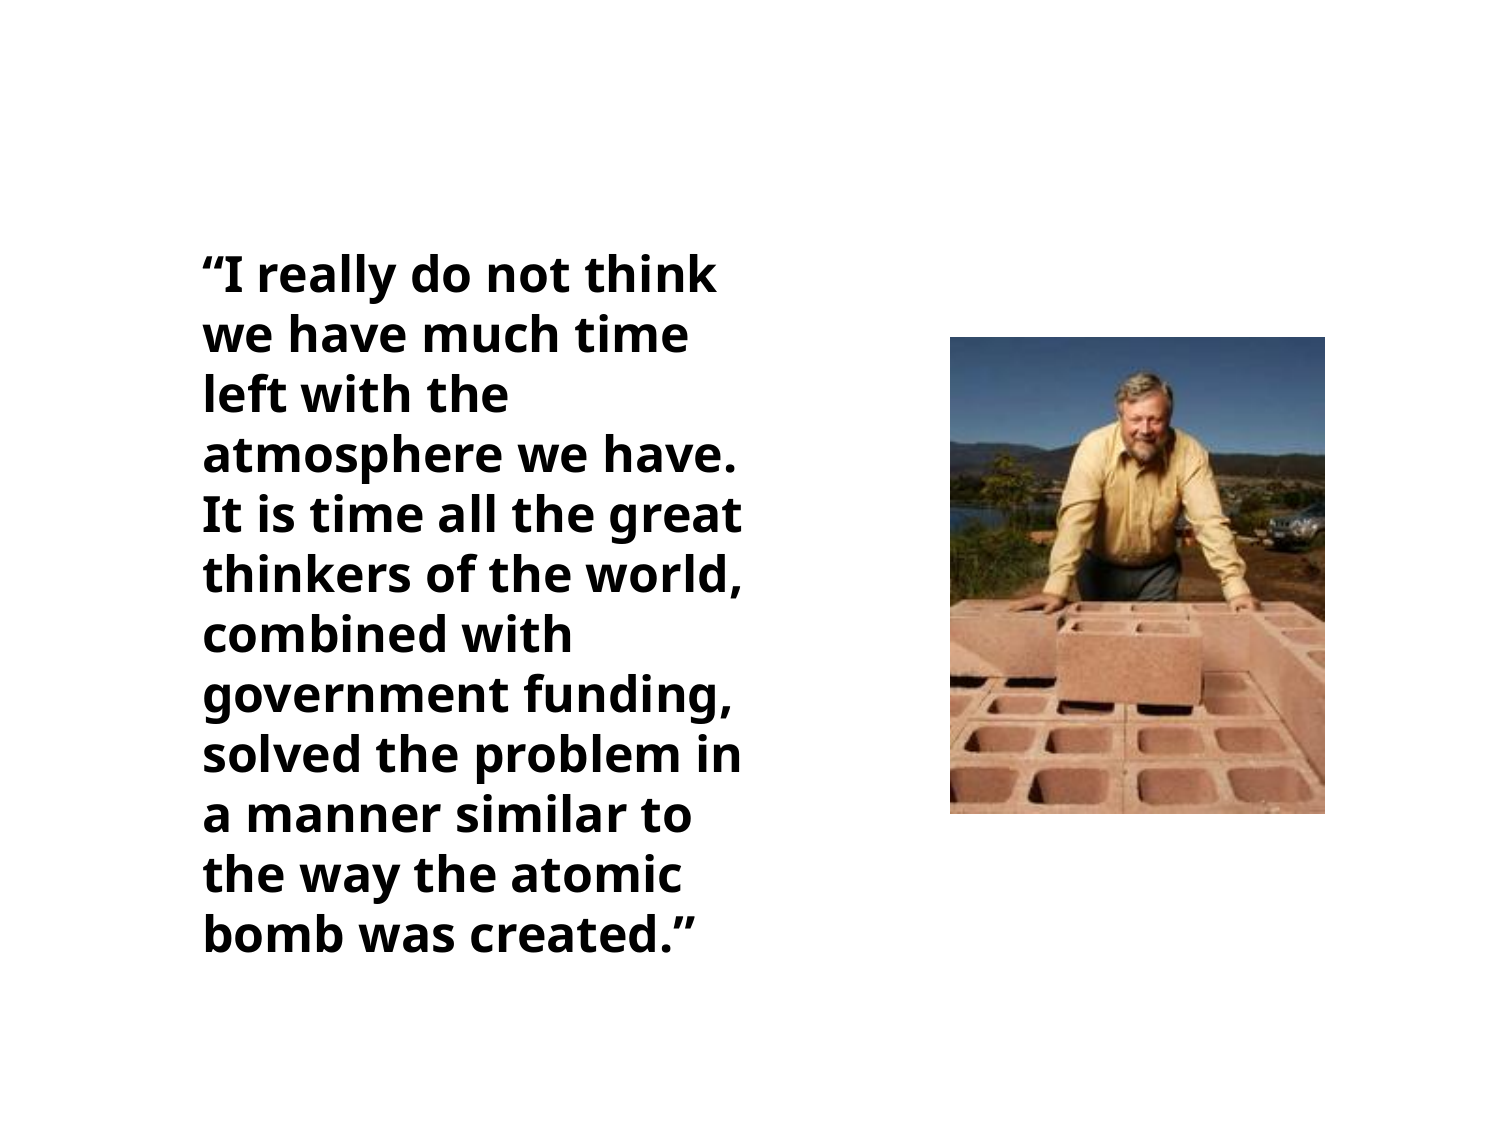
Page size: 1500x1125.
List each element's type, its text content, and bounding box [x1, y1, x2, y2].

picture [949, 337, 1325, 814]
text_box “I really do not think we have much time left with the atmosphere we have. It is time all the great thinkers of the world, combined with government funding, solved the problem in a manner similar to the way the atomic bomb was created.” [187, 234, 788, 970]
